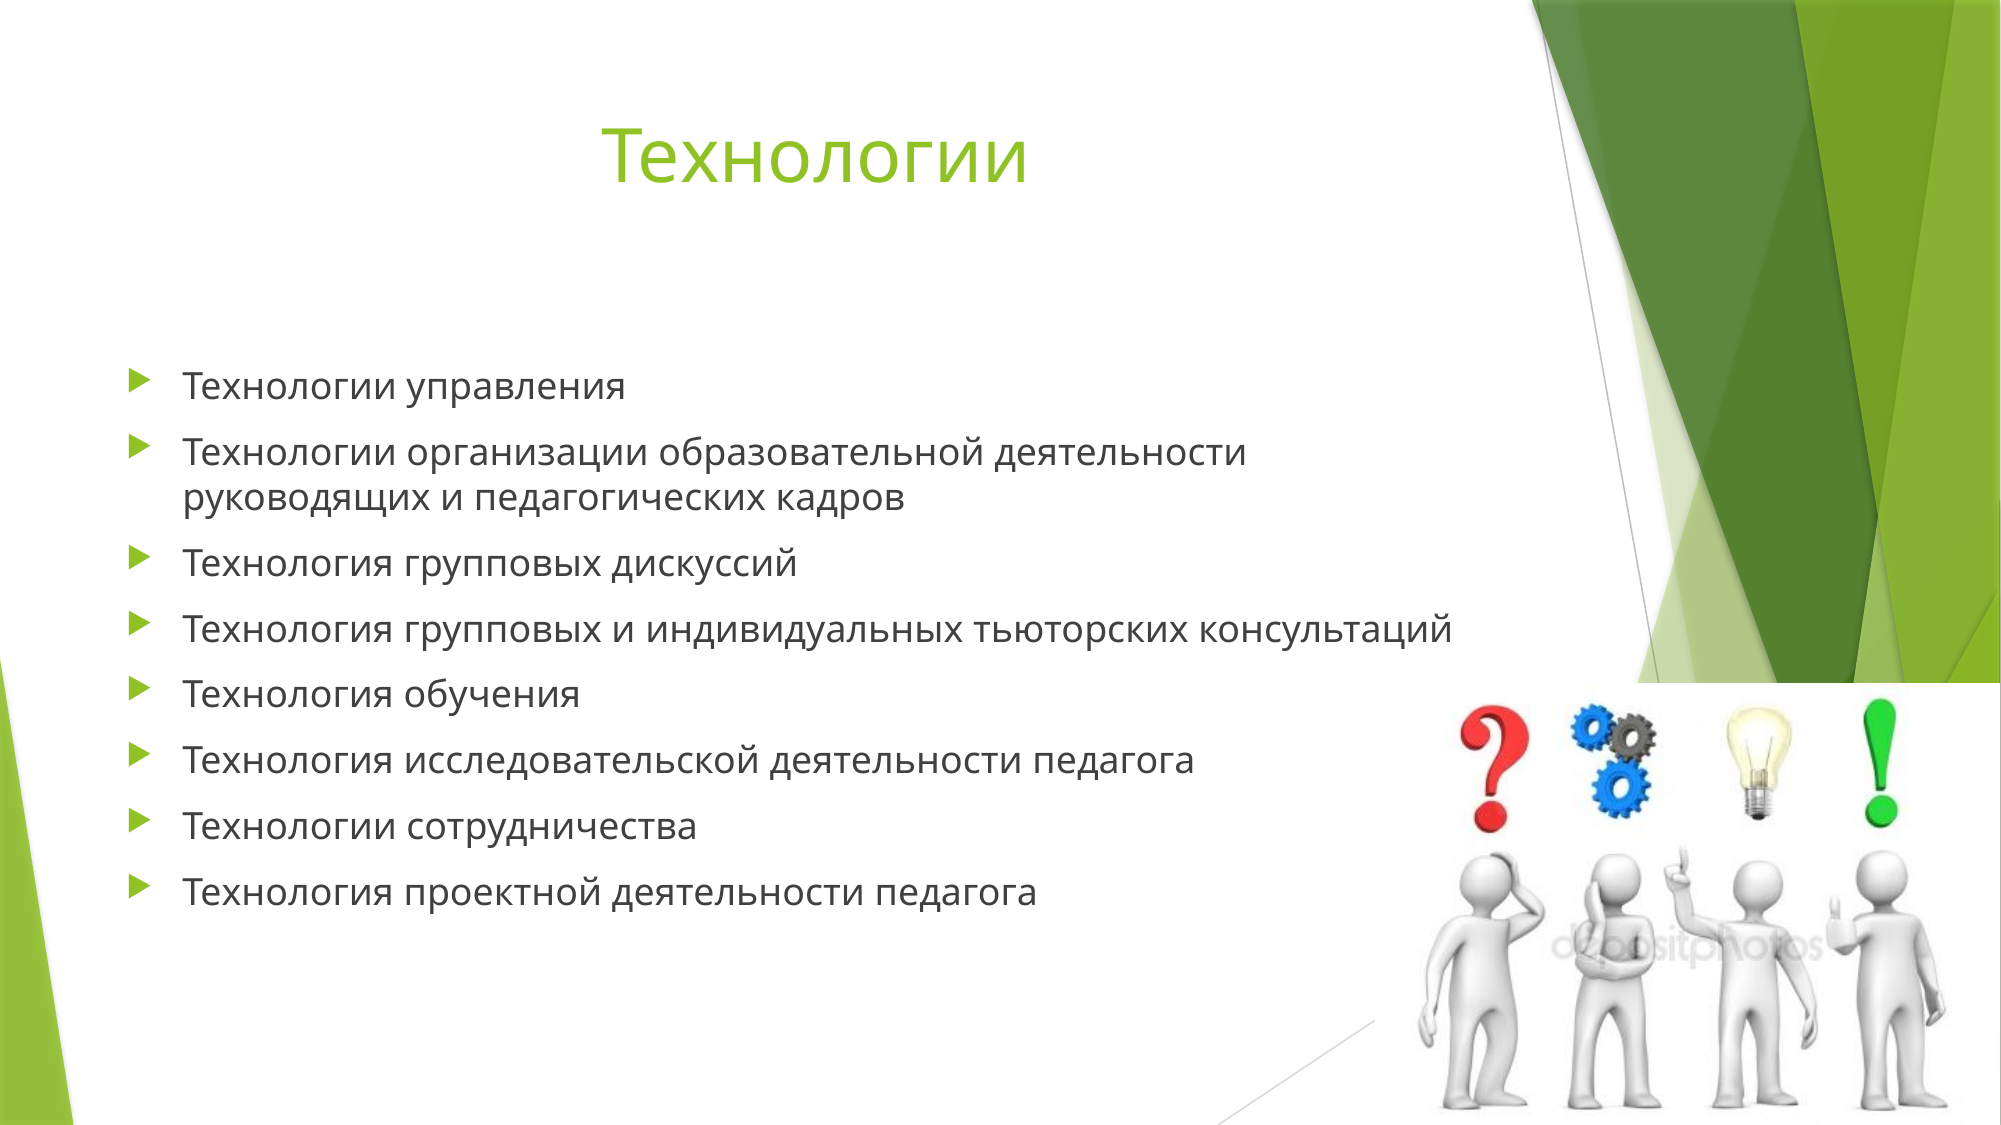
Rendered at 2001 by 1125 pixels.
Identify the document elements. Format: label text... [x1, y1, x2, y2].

list Технологии управления Технологии организации образовательной деятельности руководящих и педагогических кадров Технология групповых дискуссий Технология групповых и индивидуальных тьюторских консультаций Технология обучения Технология исследовательской деятельности педагога Технологии сотрудничества Технология проектной деятельности педагога [111, 354, 1522, 992]
title Технологии [111, 99, 1522, 317]
picture [1374, 682, 2000, 1125]
